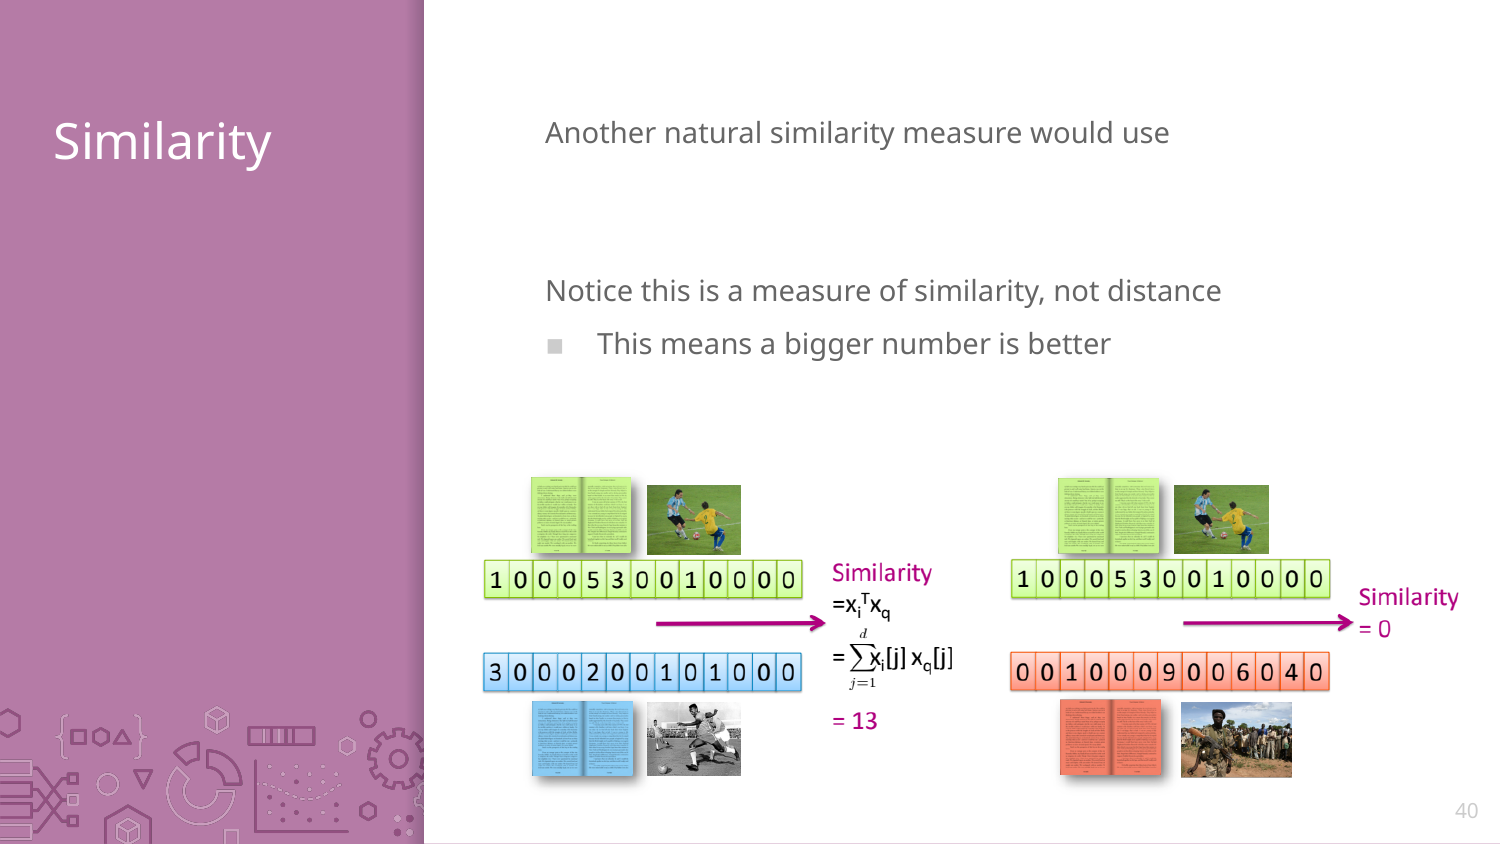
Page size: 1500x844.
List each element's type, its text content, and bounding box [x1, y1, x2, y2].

picture [470, 466, 1500, 796]
picture [0, 701, 424, 844]
slide_number 40 [1403, 804, 1494, 844]
title Similarity [38, 94, 375, 748]
